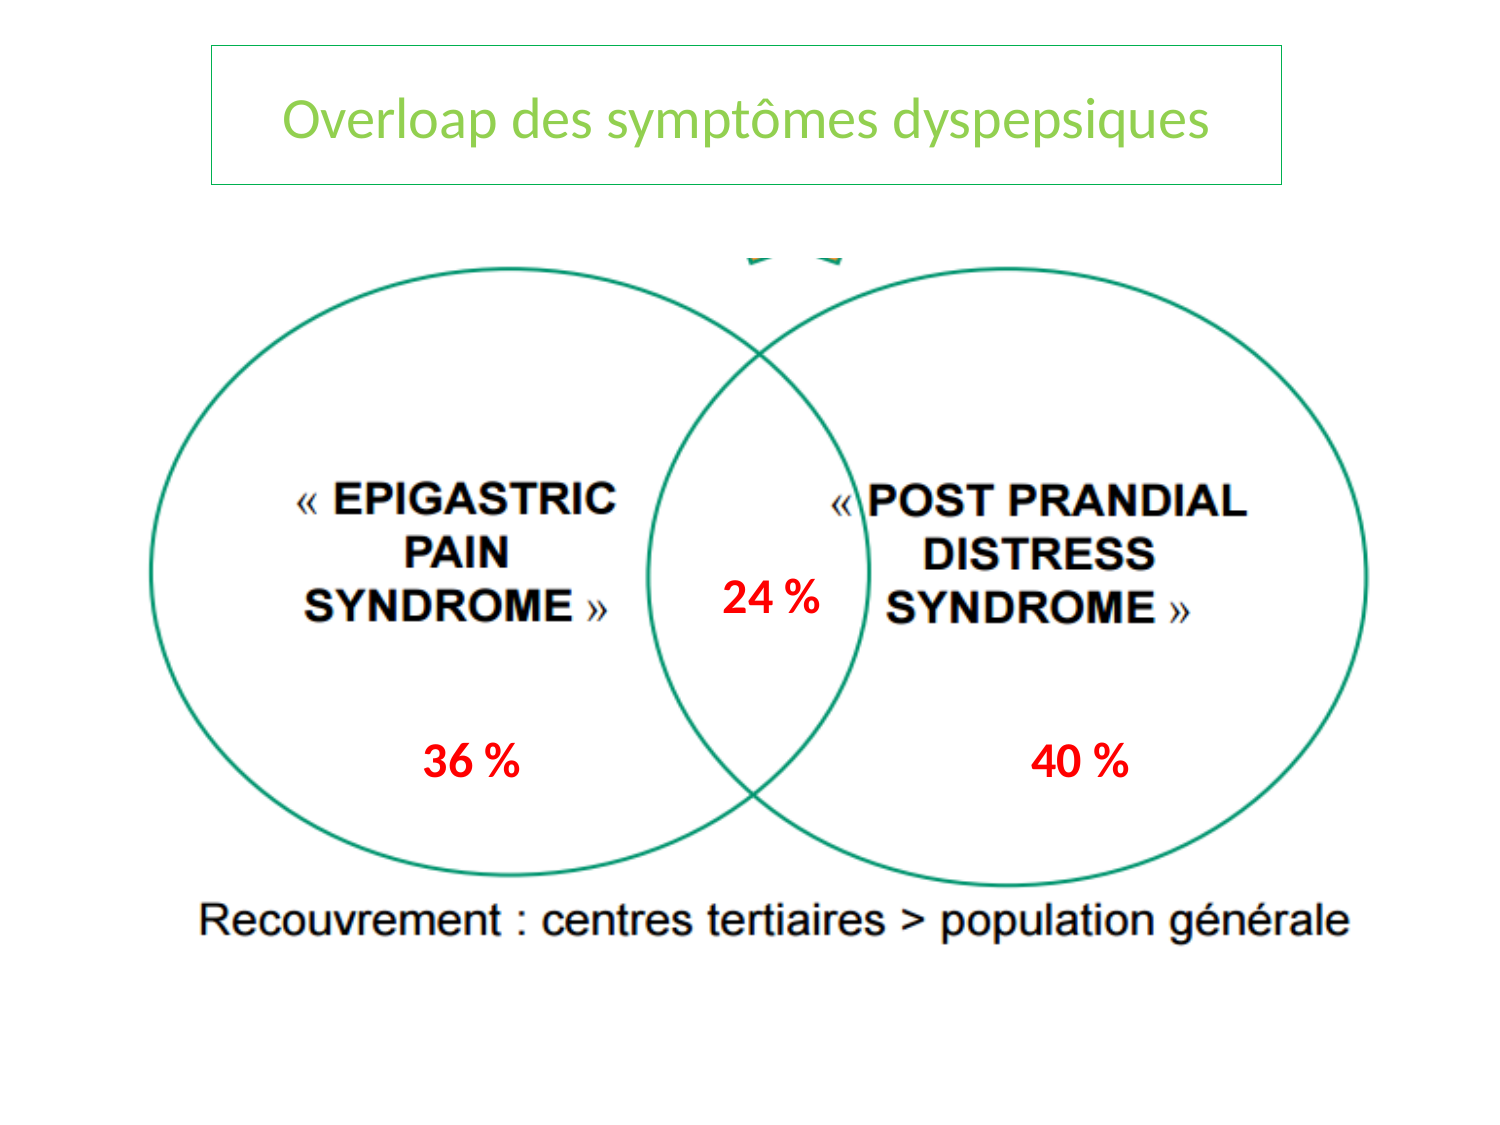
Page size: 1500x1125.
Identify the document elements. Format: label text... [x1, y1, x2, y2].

picture [64, 258, 1436, 977]
title Overloap des symptômes dyspepsiques [211, 45, 1282, 185]
